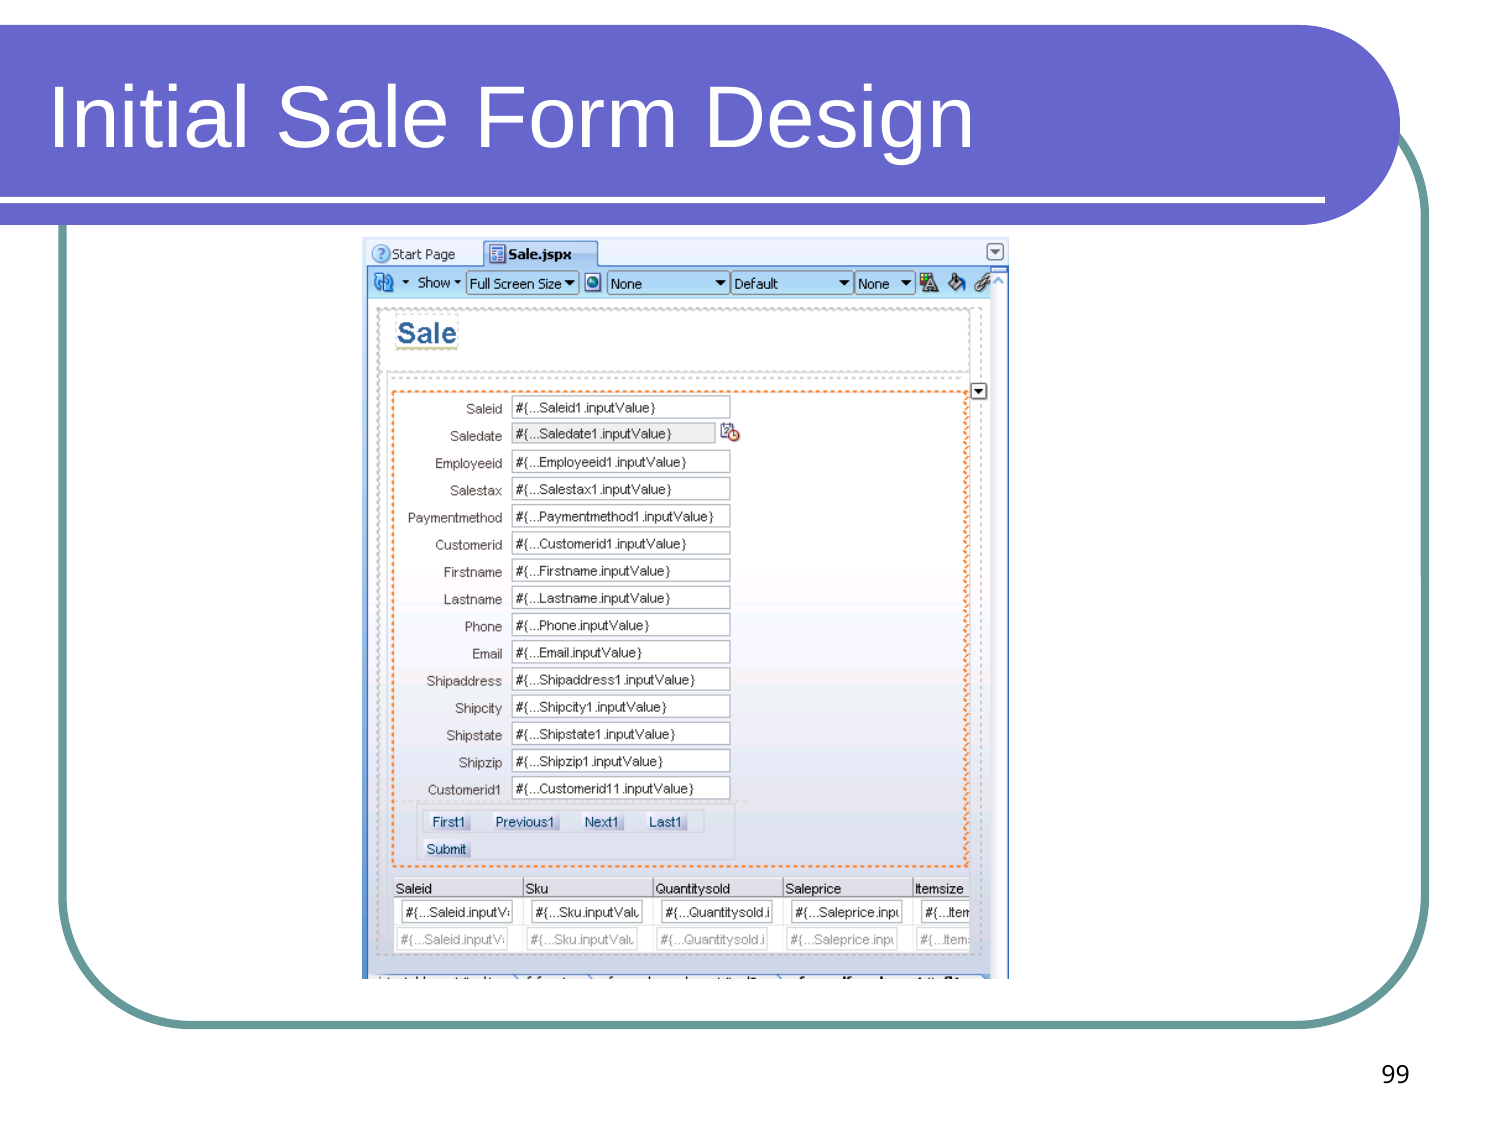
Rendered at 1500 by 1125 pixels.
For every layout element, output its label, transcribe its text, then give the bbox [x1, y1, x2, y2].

title Initial Sale Form Design [31, 37, 1348, 188]
picture [362, 237, 1009, 979]
slide_number 99 [1074, 1024, 1426, 1101]
